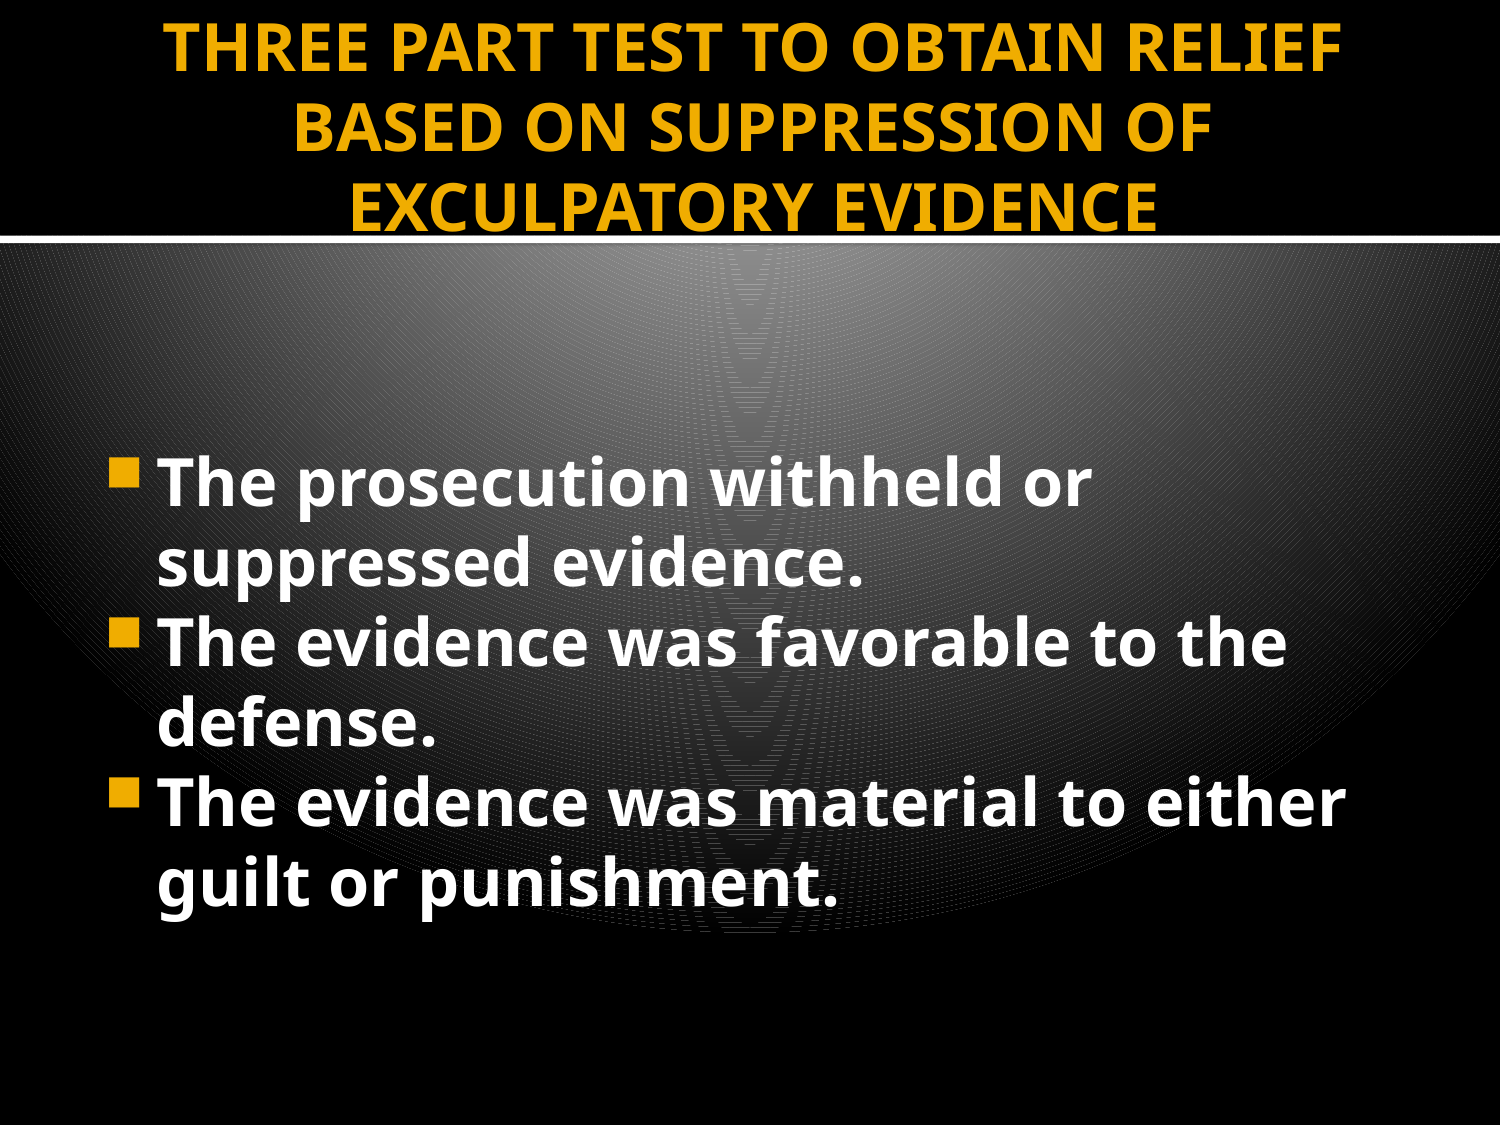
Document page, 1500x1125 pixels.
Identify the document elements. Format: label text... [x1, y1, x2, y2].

title THREE PART TEST TO OBTAIN RELIEF BASED ON SUPPRESSION OF EXCULPATORY EVIDENCE [75, 24, 1425, 225]
list The prosecution withheld or suppressed evidence. The evidence was favorable to the defense. The evidence was material to either guilt or punishment. [75, 425, 1425, 980]
